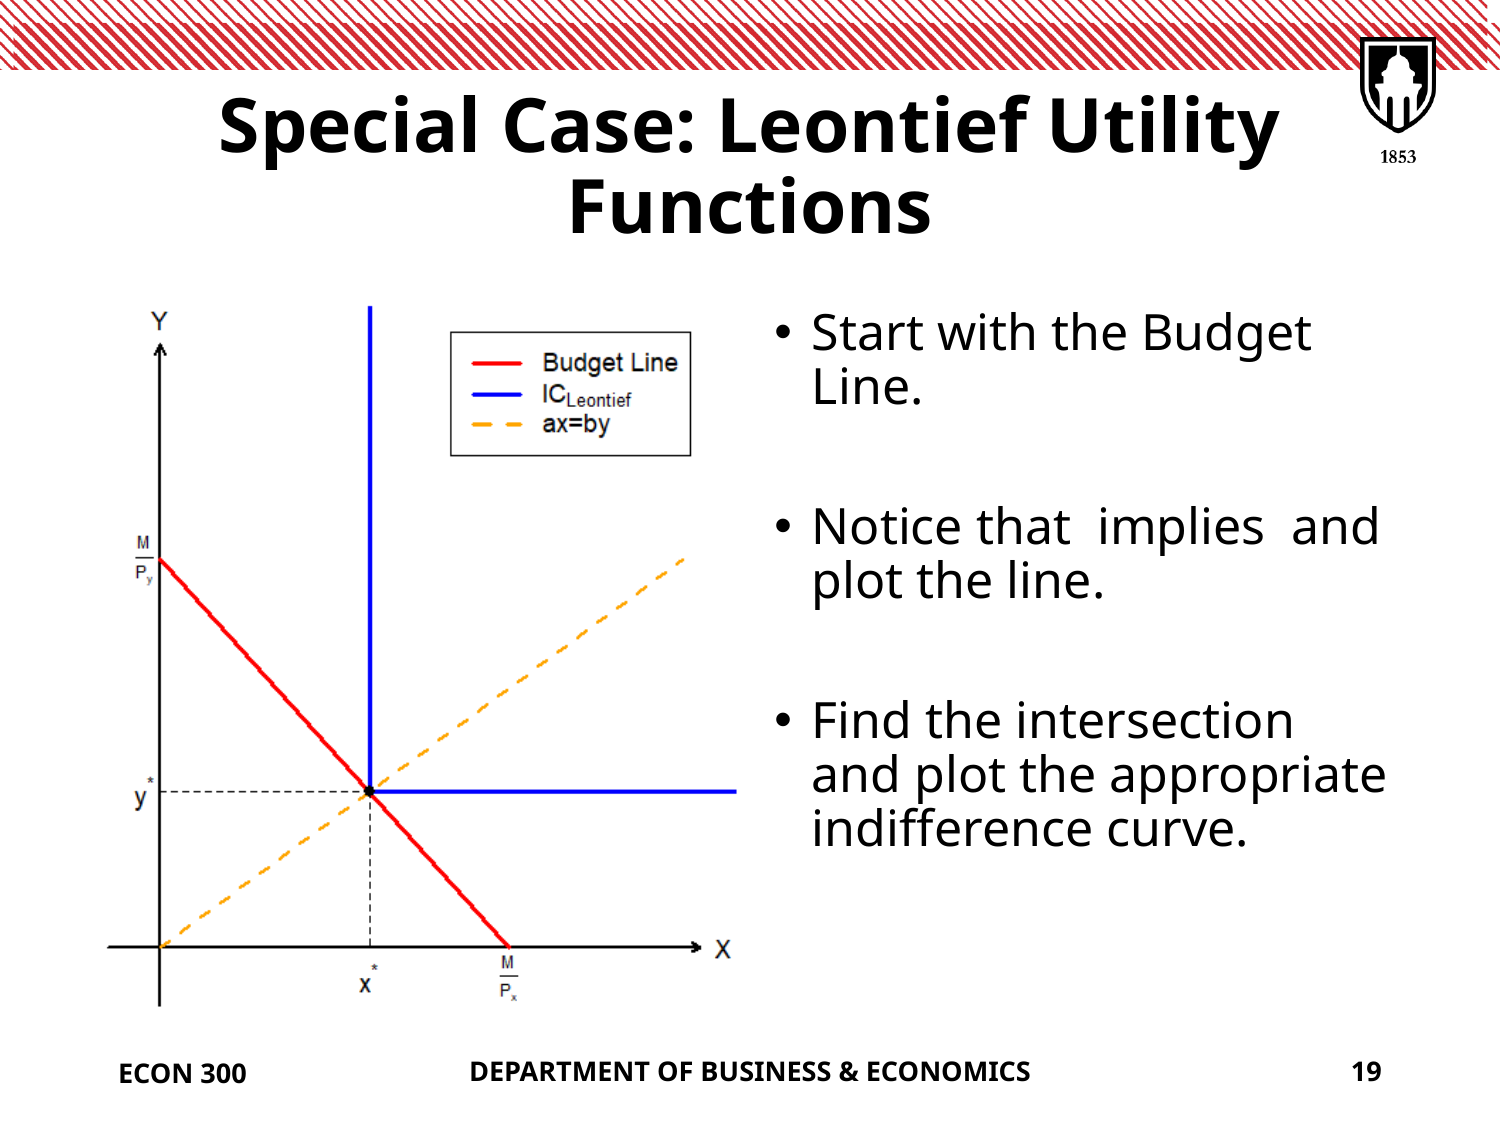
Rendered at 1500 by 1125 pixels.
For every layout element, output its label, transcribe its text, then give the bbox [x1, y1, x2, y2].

picture [103, 302, 741, 1011]
picture [0, 0, 1500, 163]
footer DEPARTMENT OF BUSINESS & ECONOMICS [277, 1042, 1059, 1103]
slide_number ECON 300 [103, 1042, 277, 1103]
title Special Case: Leontief Utility Functions [103, 59, 1397, 278]
slide_number 19 [1059, 1042, 1397, 1103]
